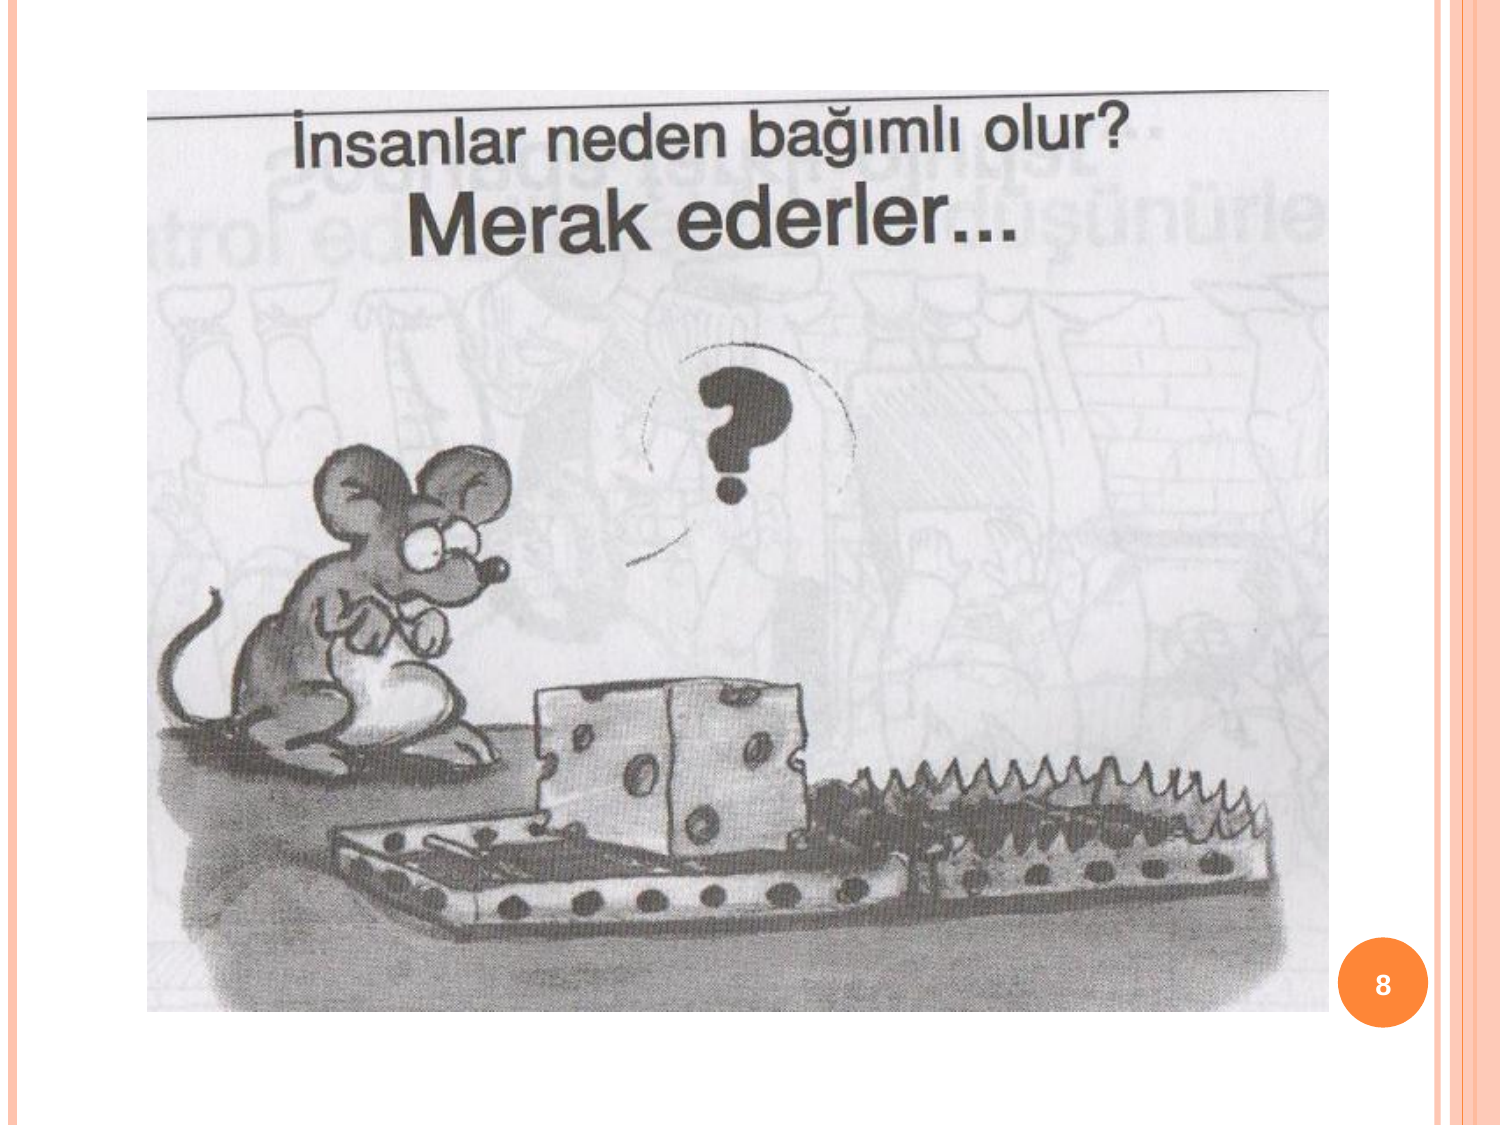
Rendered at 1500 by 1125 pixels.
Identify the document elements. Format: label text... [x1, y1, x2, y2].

text_box 8 [1333, 940, 1434, 1026]
text_box [1438, 380, 1447, 906]
picture [147, 89, 1330, 1012]
